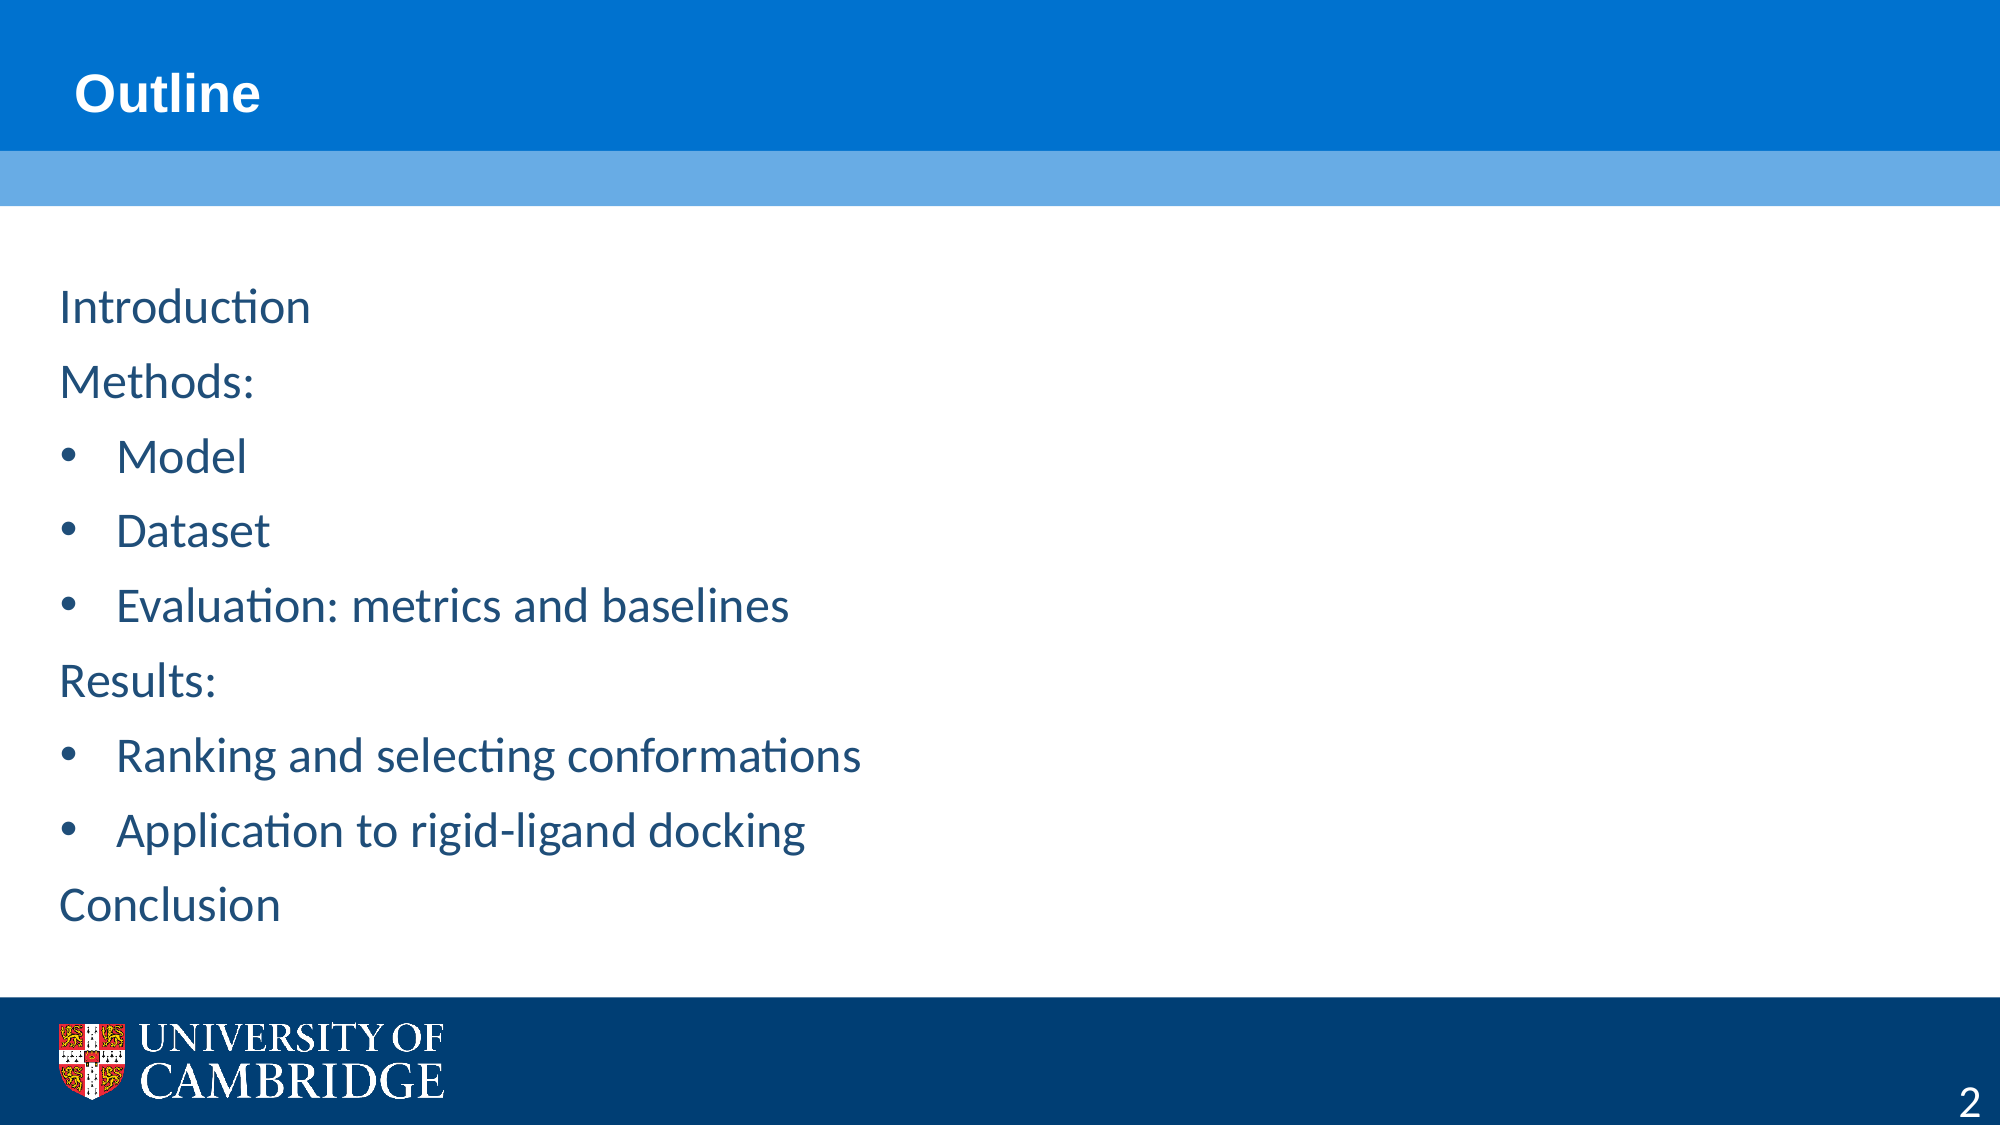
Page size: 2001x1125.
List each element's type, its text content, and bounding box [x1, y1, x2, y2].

text_box 2 [1943, 1064, 2000, 1125]
picture [59, 1022, 444, 1100]
list Outline [59, 58, 1916, 152]
list Introduction Methods: Model Dataset Evaluation: metrics and baselines Results: Ranking and selecting conformations Application to rigid-ligand docking Conclusion [59, 280, 1916, 948]
